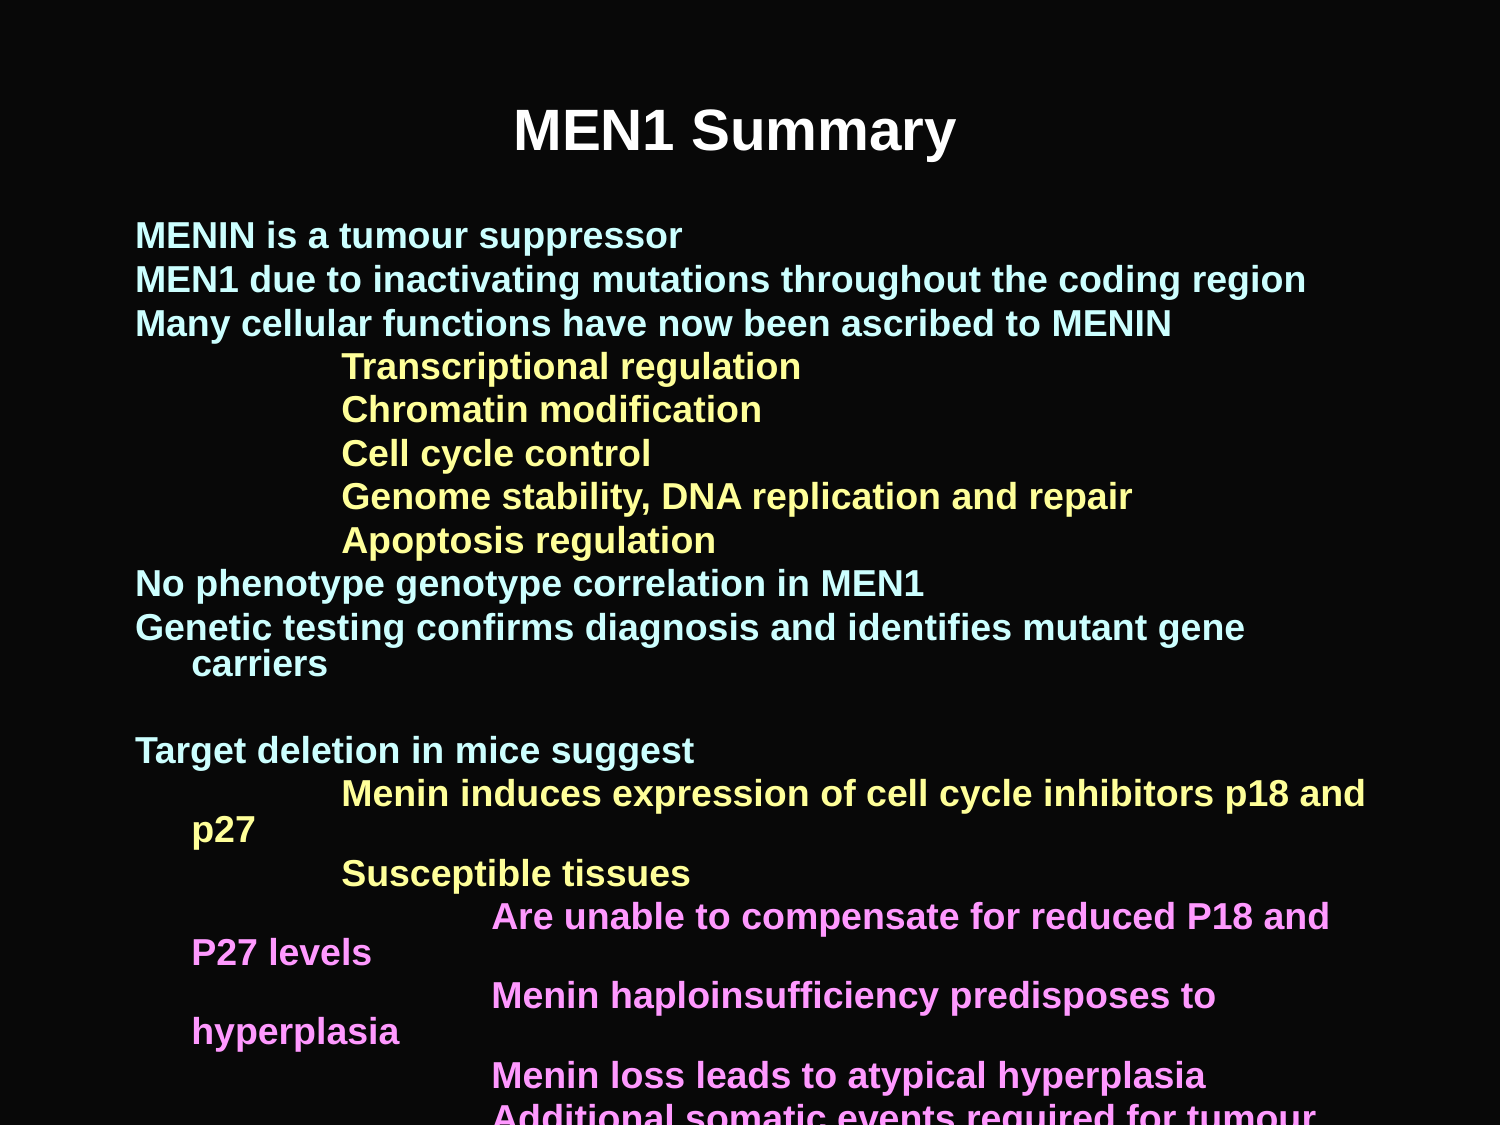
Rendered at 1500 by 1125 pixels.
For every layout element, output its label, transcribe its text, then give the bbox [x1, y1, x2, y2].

subtitle MENIN is a tumour suppressor MEN1 due to inactivating mutations throughout the coding region Many cellular functions have now been ascribed to MENIN Transcriptional regulation Chromatin modification Cell cycle control Genome stability, DNA replication and repair Apoptosis regulation No phenotype genotype correlation in MEN1 Genetic testing confirms diagnosis and identifies mutant gene carriers Target deletion in mice suggest Menin induces expression of cell cycle inhibitors p18 and p27 Susceptible tissues Are unable to compensate for reduced P18 and P27 levels Menin haploinsufficiency predisposes to hyperplasia Menin loss leads to atypical hyperplasia Additional somatic events required for tumour formation [119, 212, 1409, 1042]
title MEN1 Summary [429, 66, 1041, 188]
